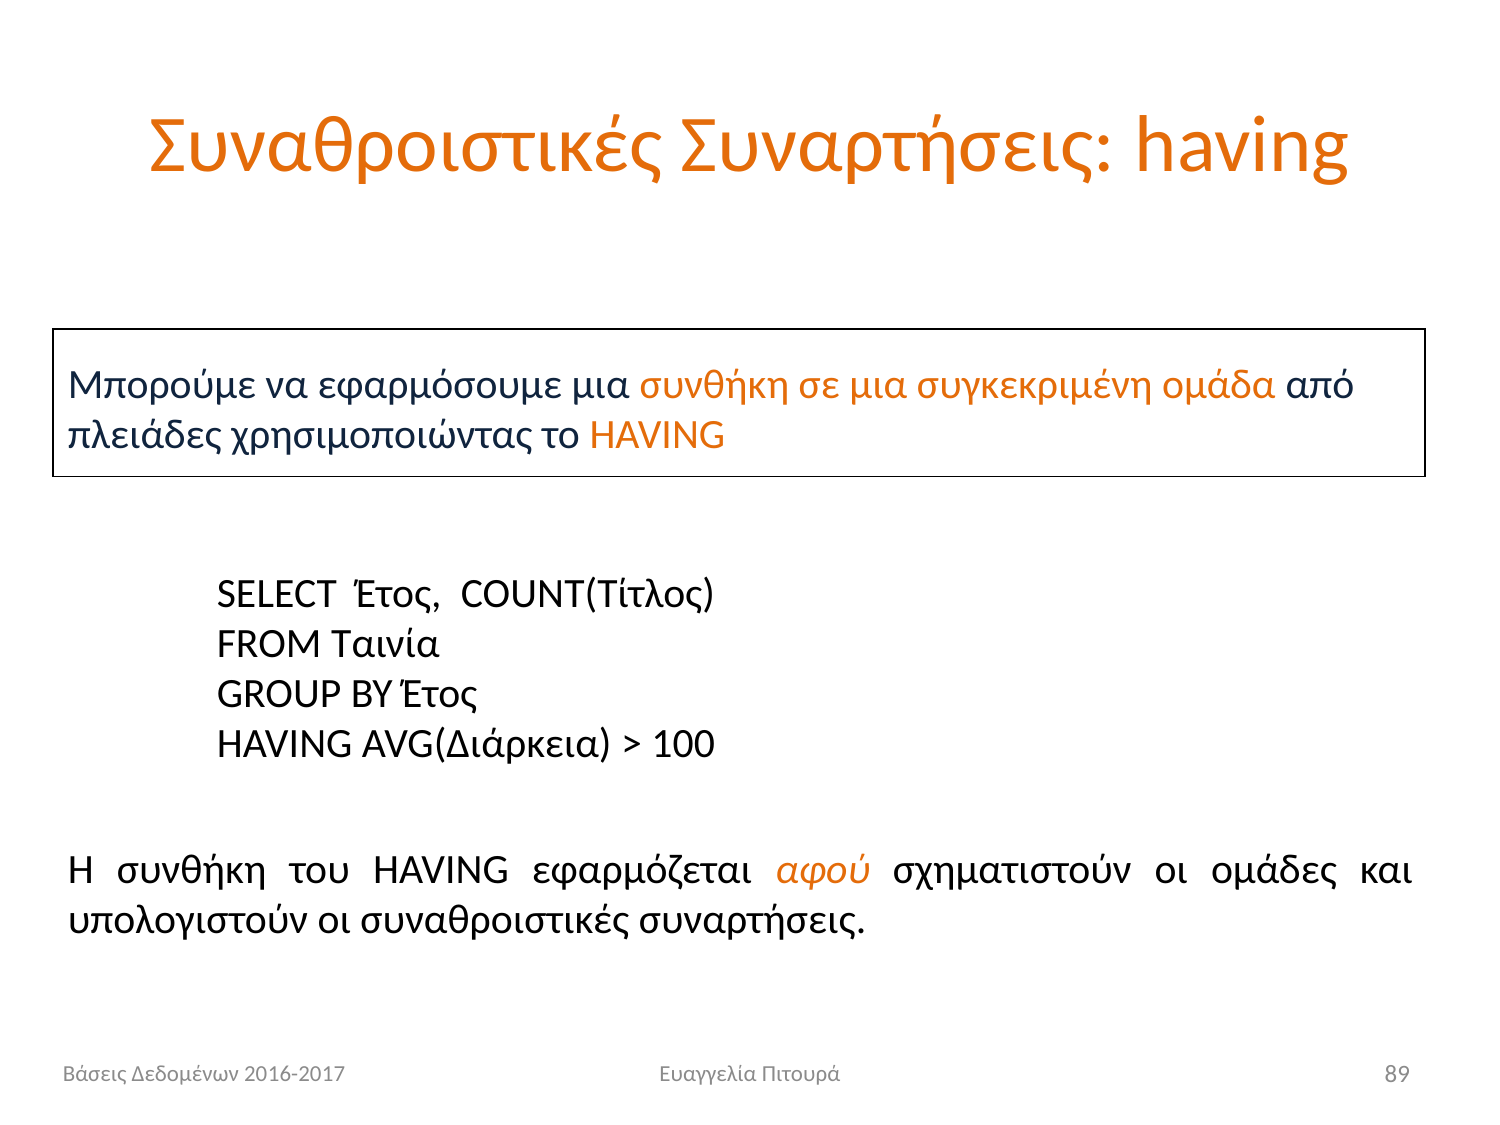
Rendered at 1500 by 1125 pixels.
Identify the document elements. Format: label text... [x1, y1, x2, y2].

text_box Η συνθήκη του HAVING εφαρμόζεται αφού σχηματιστούν οι ομάδες και υπολογιστούν οι συναθροιστικές συναρτήσεις. [53, 834, 1429, 949]
text_box [53, 329, 1425, 477]
slide_number 89 [1074, 1042, 1425, 1103]
text_box SELECT Έτος, COUNT(Τίτλος) FROM Ταινία GROUP BY Έτος HAVING AVG(Διάρκεια) > 100 [202, 558, 1138, 774]
text_box Βάσεις Δεδομένων 2016-2017 [47, 1042, 398, 1103]
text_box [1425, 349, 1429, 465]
footer Ευαγγελία Πιτουρά [512, 1042, 988, 1103]
title Συναθροιστικές Συναρτήσεις: having [75, 45, 1425, 233]
